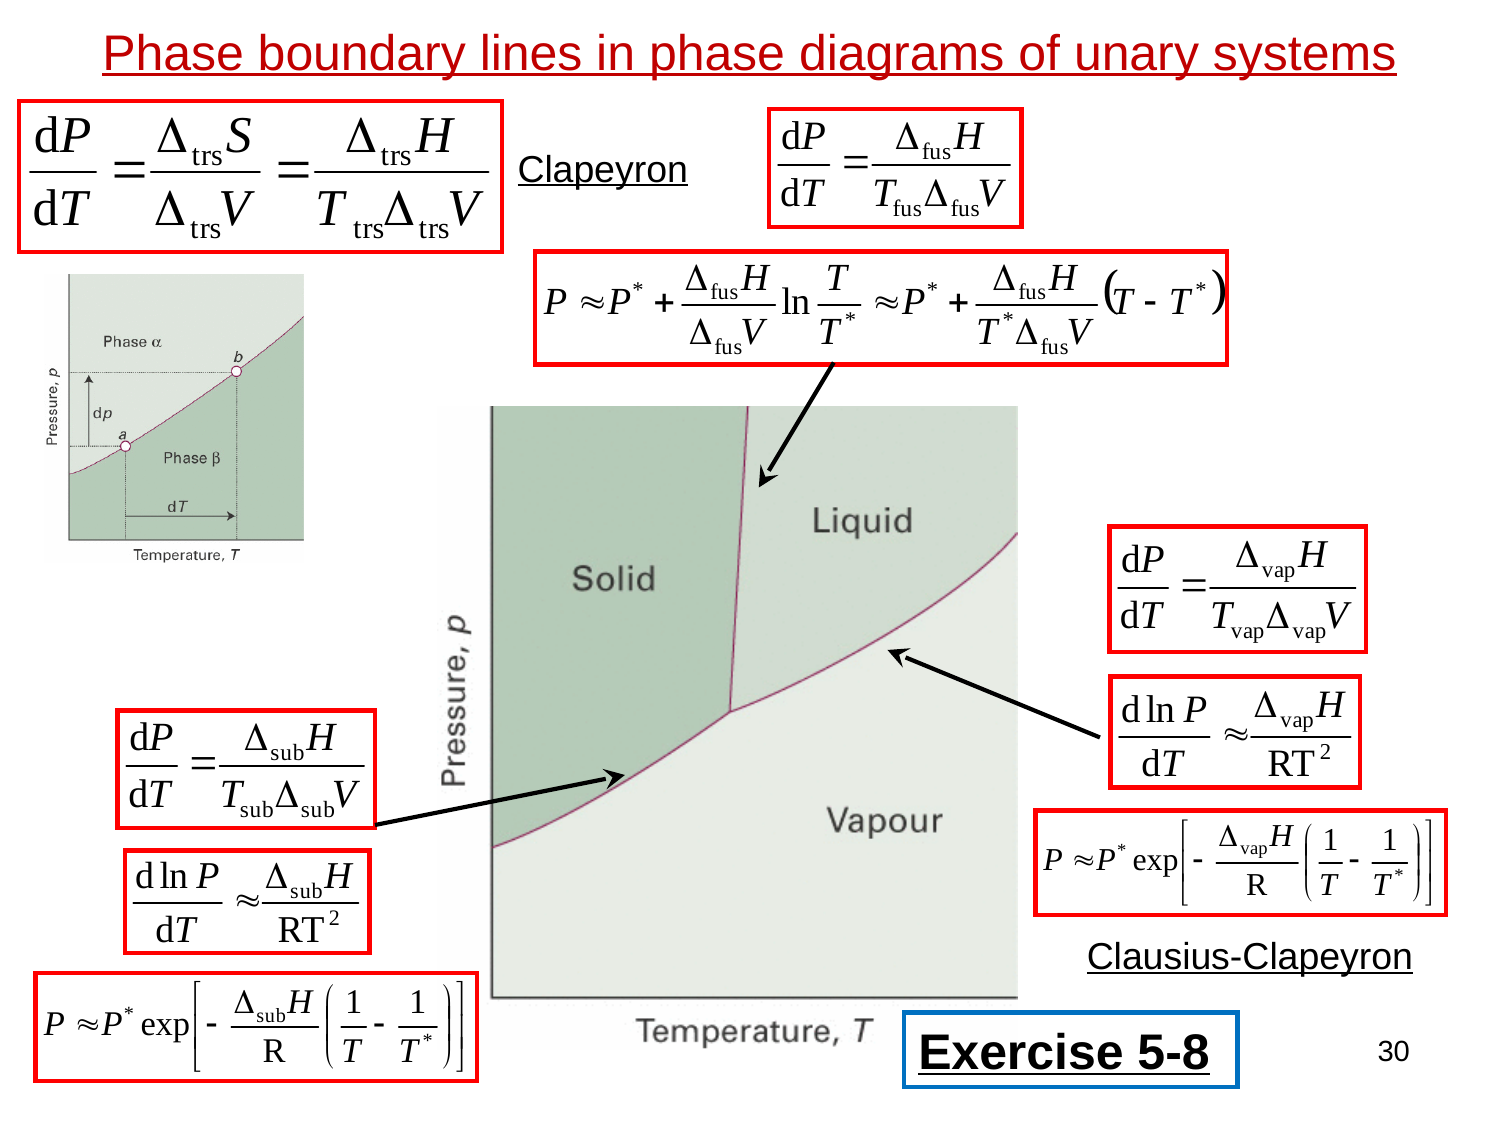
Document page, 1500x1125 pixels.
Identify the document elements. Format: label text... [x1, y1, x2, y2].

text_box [536, 110, 1226, 488]
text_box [887, 528, 1444, 988]
text_box Clapeyron [505, 137, 531, 200]
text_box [37, 712, 626, 1079]
slide_number 30 [1074, 1024, 1425, 1103]
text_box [21, 103, 501, 251]
text_box Phase boundary lines in phase diagrams of unary systems [87, 24, 1450, 113]
picture [44, 274, 304, 563]
picture [437, 405, 1018, 1051]
text_box Exercise 5-8 [903, 1012, 1238, 1088]
